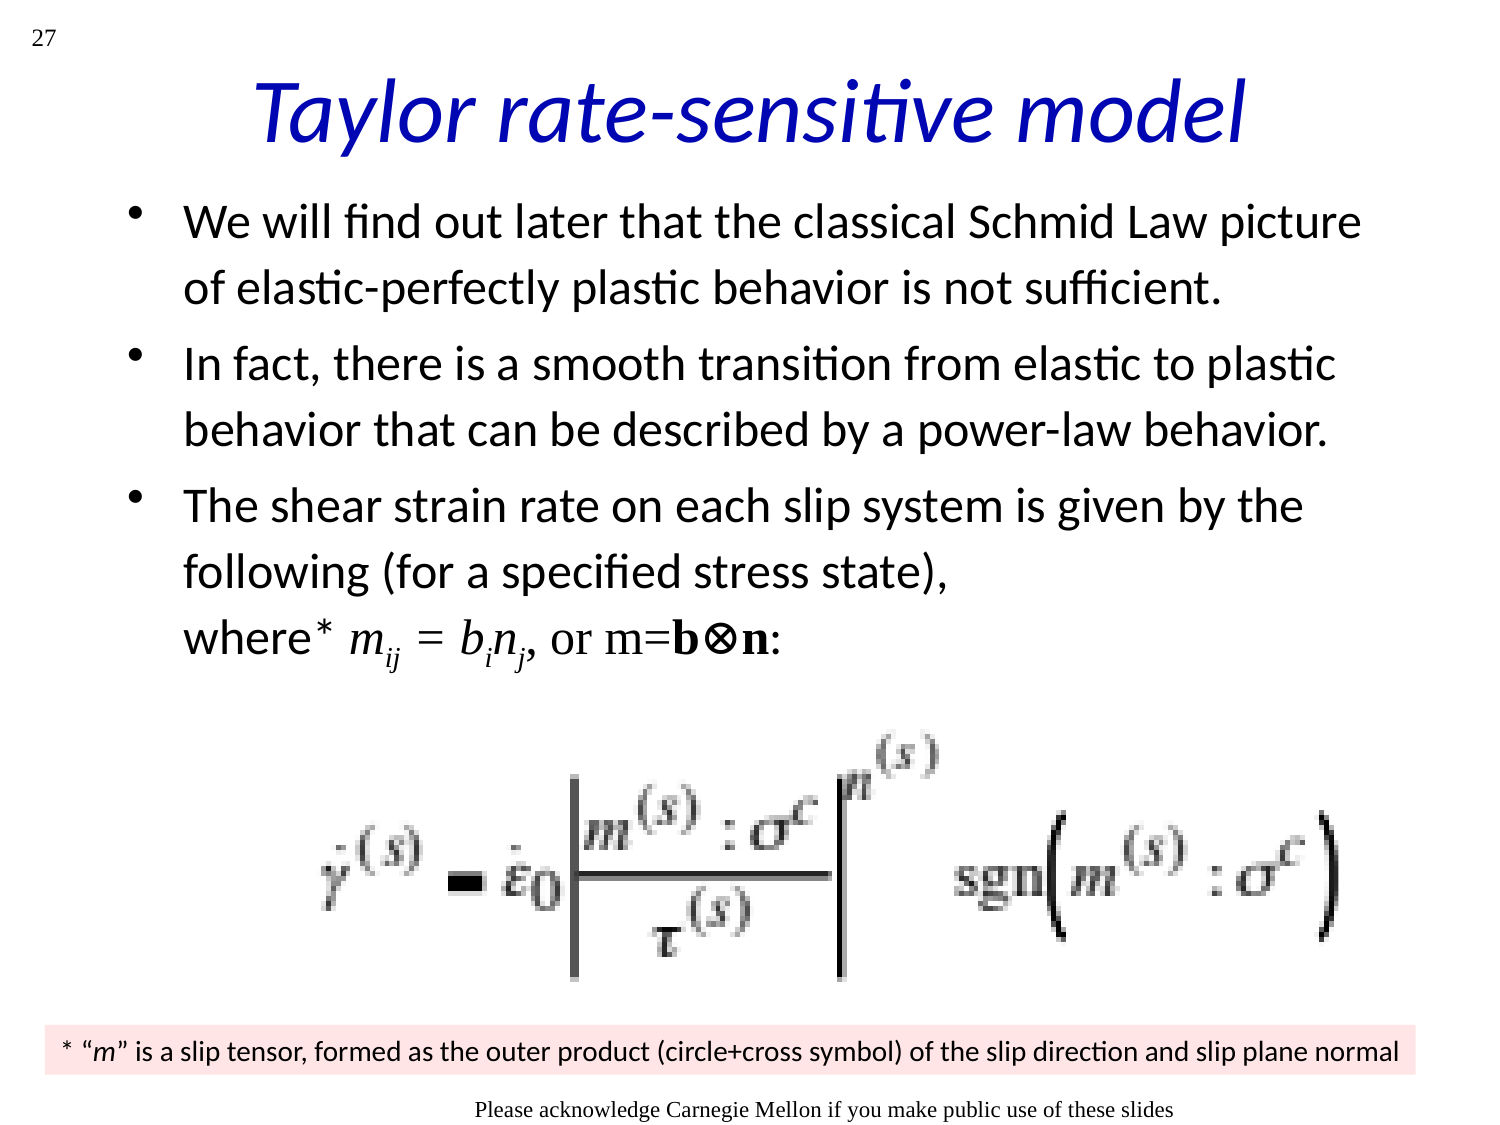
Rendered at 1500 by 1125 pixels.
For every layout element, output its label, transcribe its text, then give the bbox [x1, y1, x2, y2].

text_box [312, 724, 1339, 984]
footer Please acknowledge Carnegie Mellon if you make public use of these slides [362, 1087, 1288, 1125]
slide_number 27 [8, 13, 72, 52]
list We will find out later that the classical Schmid Law picture of elastic-perfectly plastic behavior is not sufficient. In fact, there is a smooth transition from elastic to plastic behavior that can be described by a power-law behavior. The shear strain rate on each slip system is given by the following (for a specified stress state), where* mij = binj, or m=b⊗n: [112, 174, 1388, 851]
title Taylor rate-sensitive model [112, 12, 1388, 174]
text_box * “m” is a slip tensor, formed as the outer product (circle+cross symbol) of the slip direction and slip plane normal [44, 1024, 1416, 1075]
